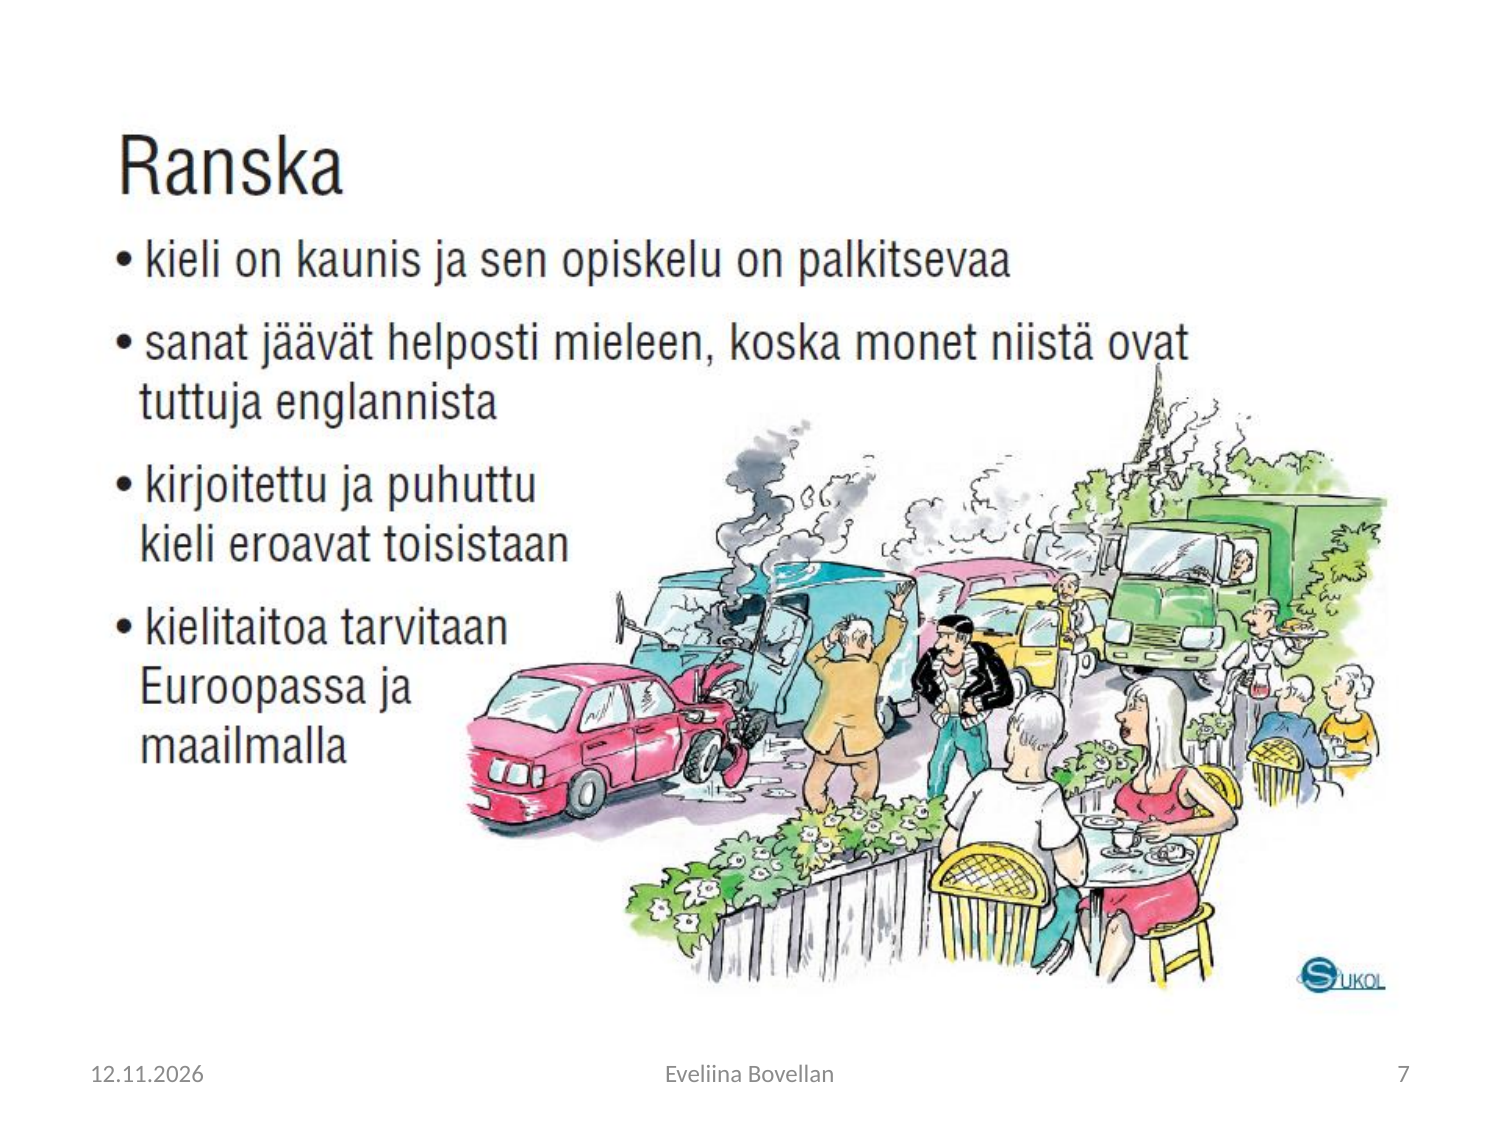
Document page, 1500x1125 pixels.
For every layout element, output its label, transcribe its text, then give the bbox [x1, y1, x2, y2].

slide_number 7 [1074, 1068, 1425, 1103]
footer Eveliina Bovellan [512, 1068, 988, 1103]
picture [47, 63, 1453, 1062]
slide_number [75, 1068, 425, 1103]
